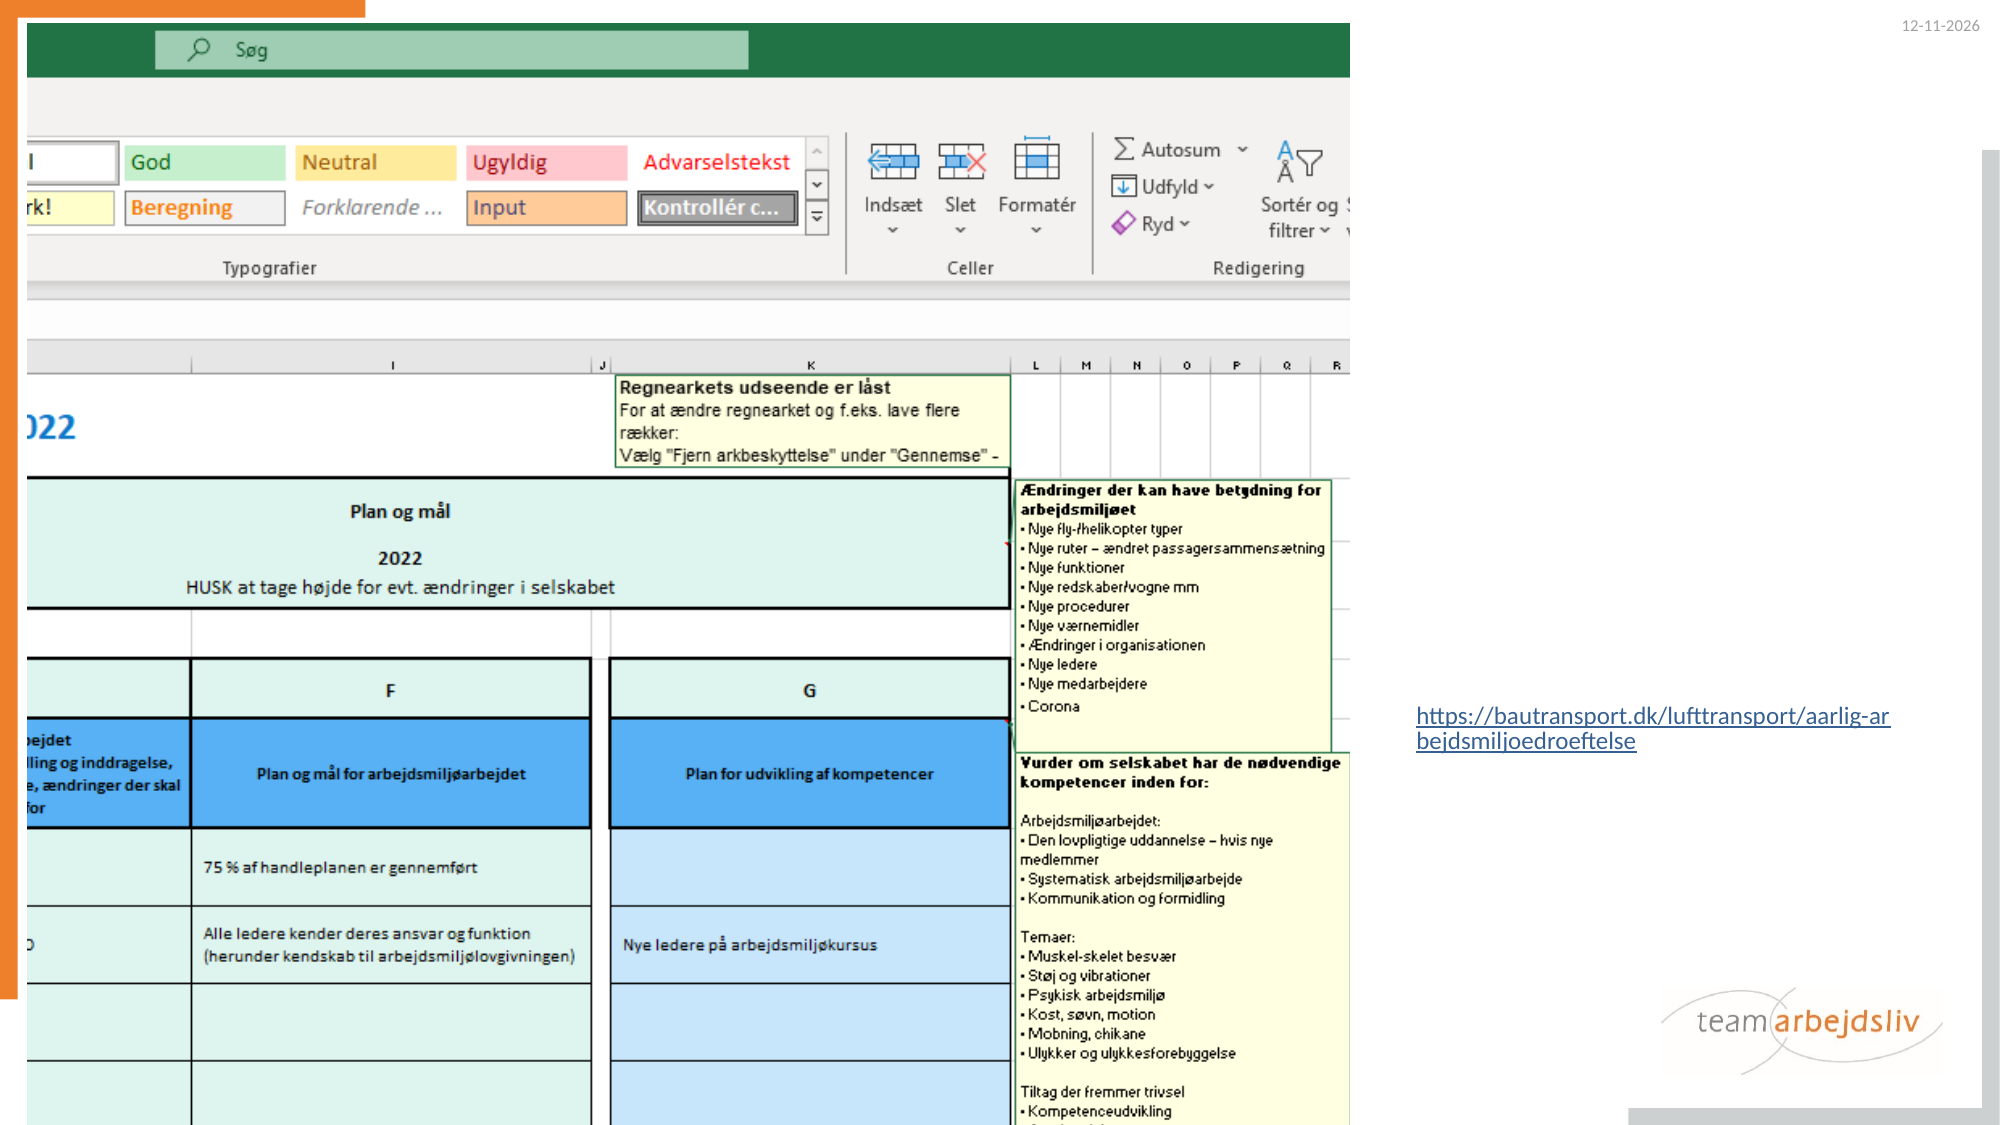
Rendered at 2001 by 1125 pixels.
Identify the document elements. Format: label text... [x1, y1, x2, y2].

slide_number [1800, 7, 1995, 43]
picture [26, 22, 1351, 1125]
picture [1661, 987, 1943, 1075]
text_box https://bautransport.dk/lufttransport/aarlig-arbejdsmiljoedroeftelse [1401, 692, 1918, 738]
